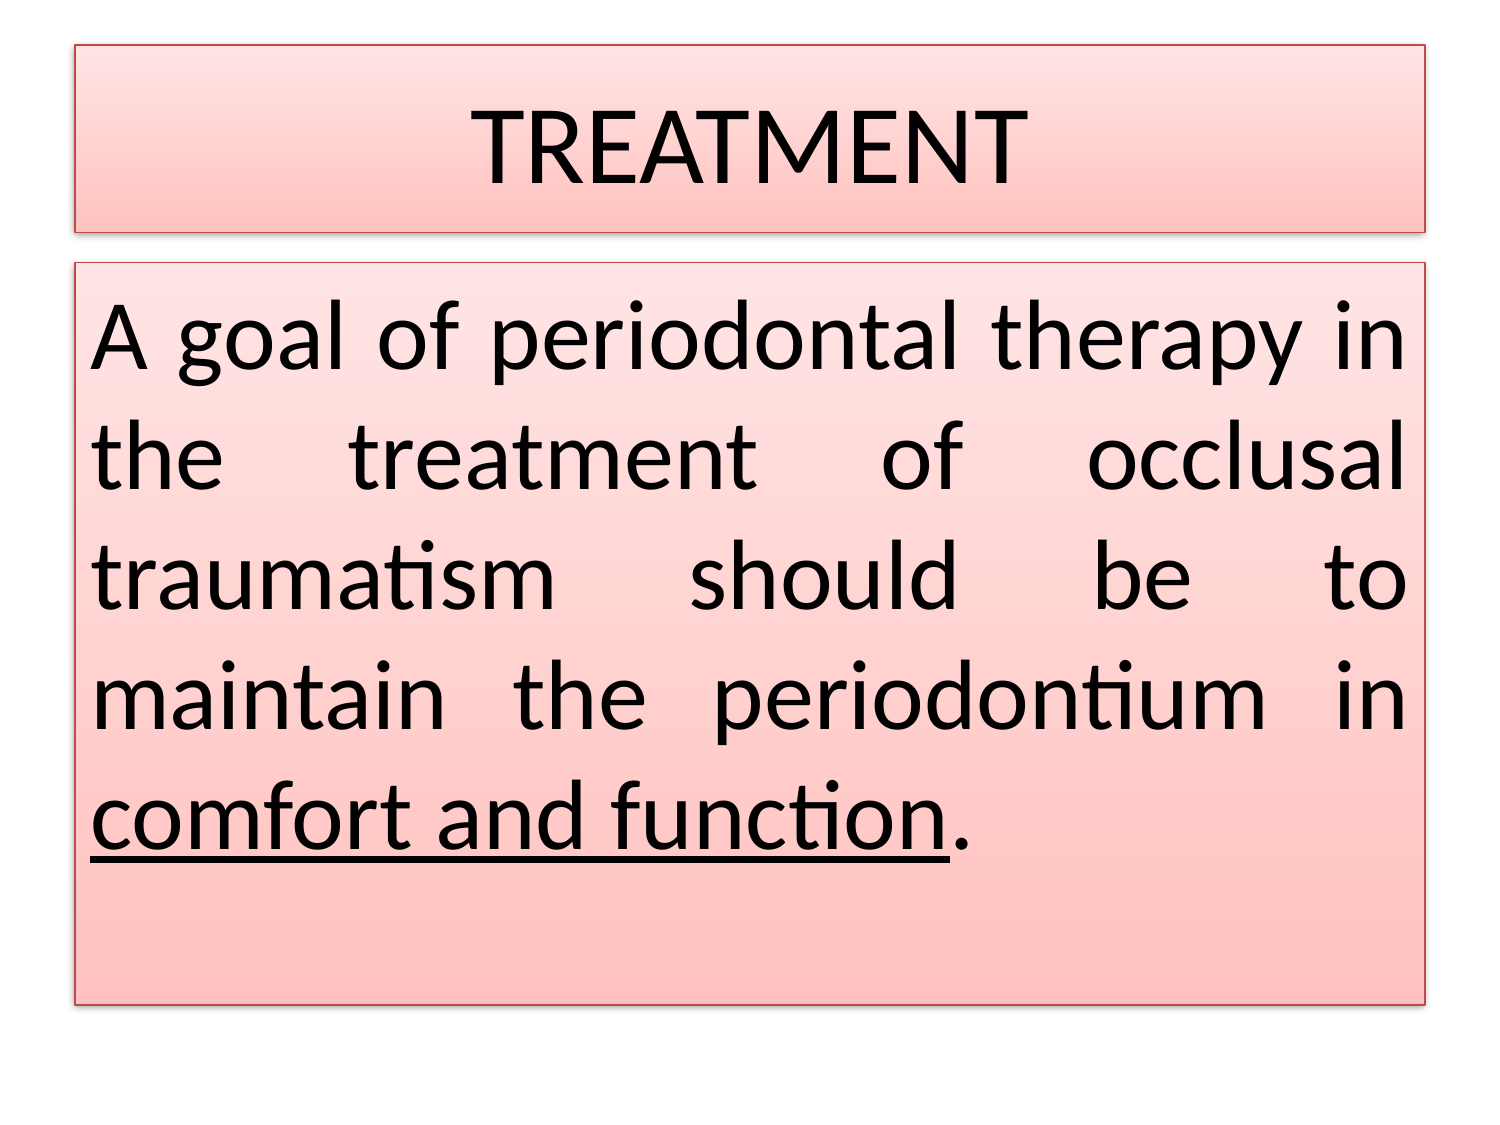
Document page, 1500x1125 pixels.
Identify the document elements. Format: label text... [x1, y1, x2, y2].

title TREATMENT [74, 44, 1426, 233]
list A goal of periodontal therapy in the treatment of occlusal traumatism should be to maintain the periodontium in comfort and function. [74, 262, 1426, 1006]
